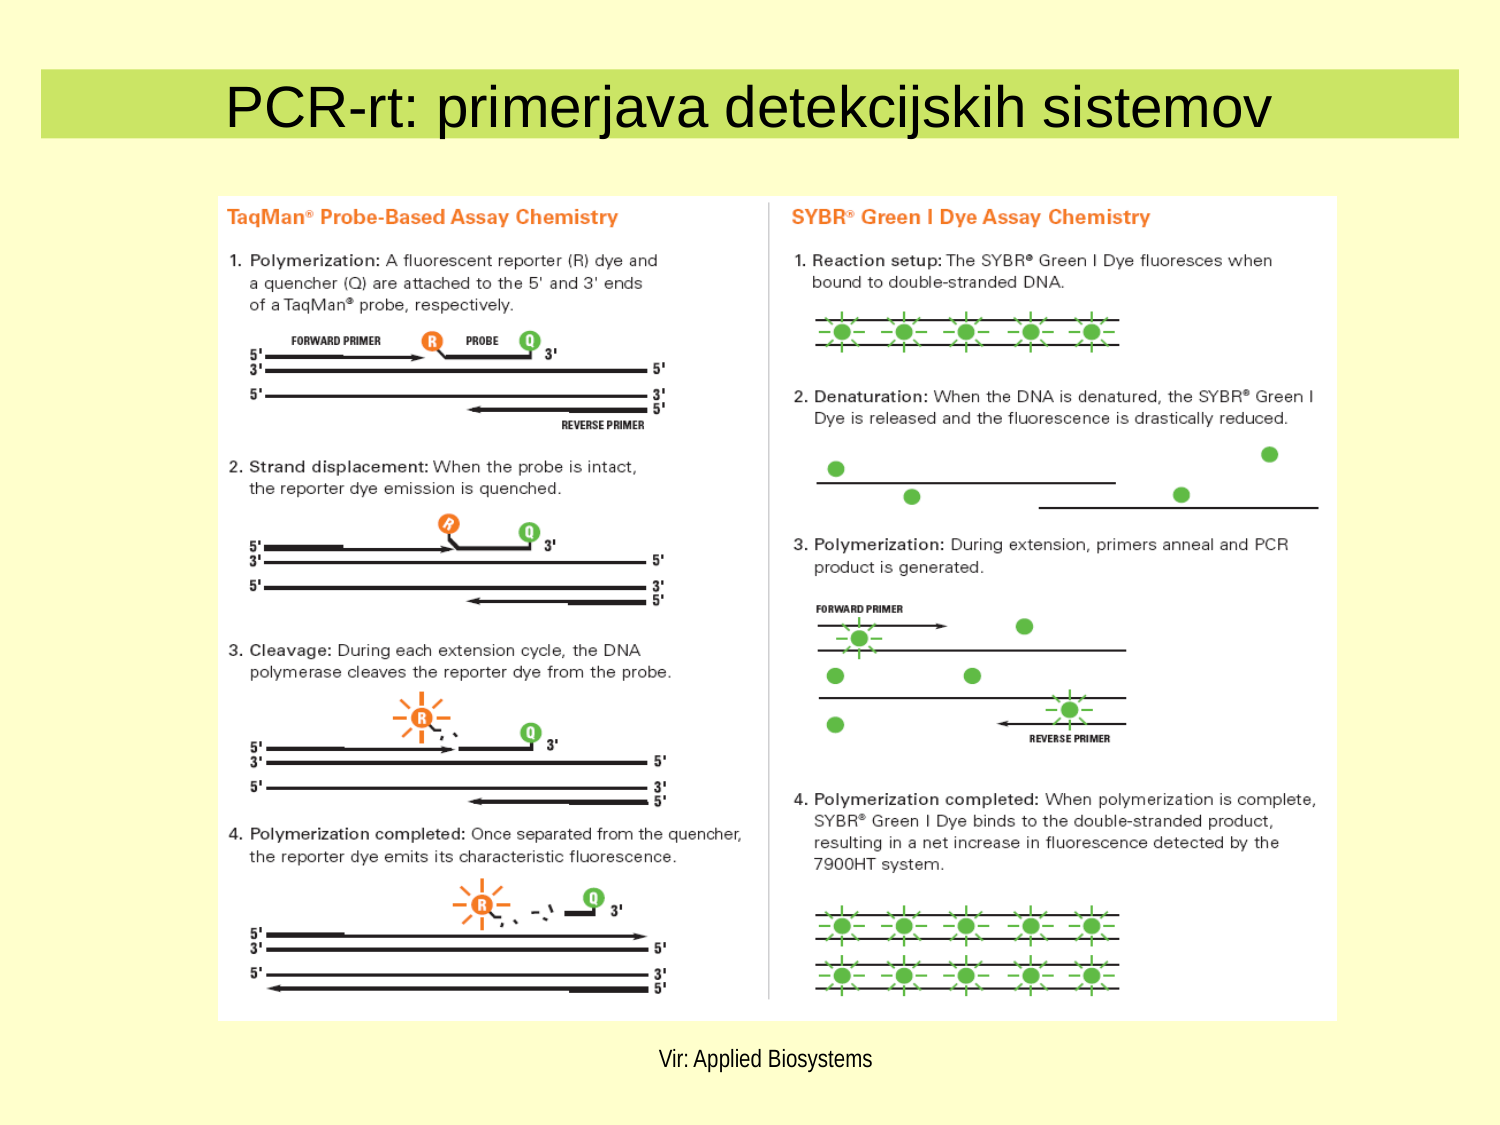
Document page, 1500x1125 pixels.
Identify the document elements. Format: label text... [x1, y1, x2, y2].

text_box Vir: Applied Biosystems [644, 1034, 889, 1080]
text_box PCR-rt: primerjava detekcijskih sistemov [41, 69, 1459, 139]
picture [218, 196, 1337, 1021]
